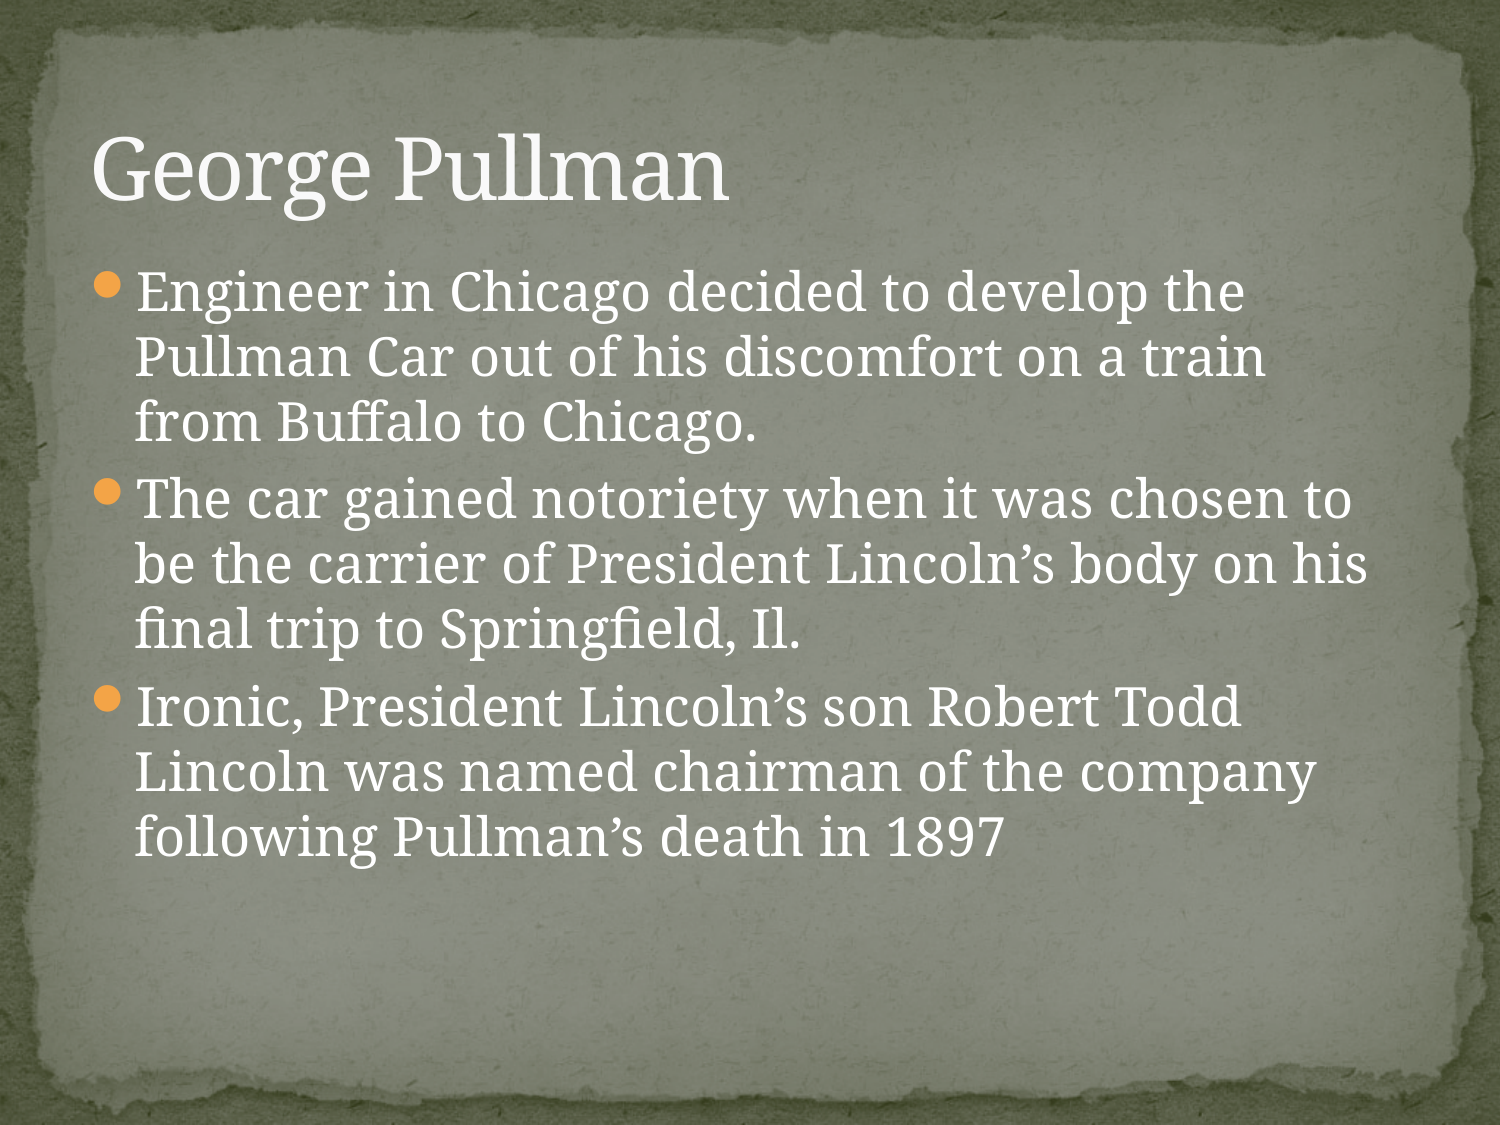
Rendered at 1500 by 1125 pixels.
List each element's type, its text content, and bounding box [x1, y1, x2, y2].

title George Pullman [74, 24, 1425, 225]
list Engineer in Chicago decided to develop the Pullman Car out of his discomfort on a train from Buffalo to Chicago. The car gained notoriety when it was chosen to be the carrier of President Lincoln’s body on his final trip to Springfield, Il. Ironic, President Lincoln’s son Robert Todd Lincoln was named chairman of the company following Pullman’s death in 1897 [74, 249, 1426, 1001]
